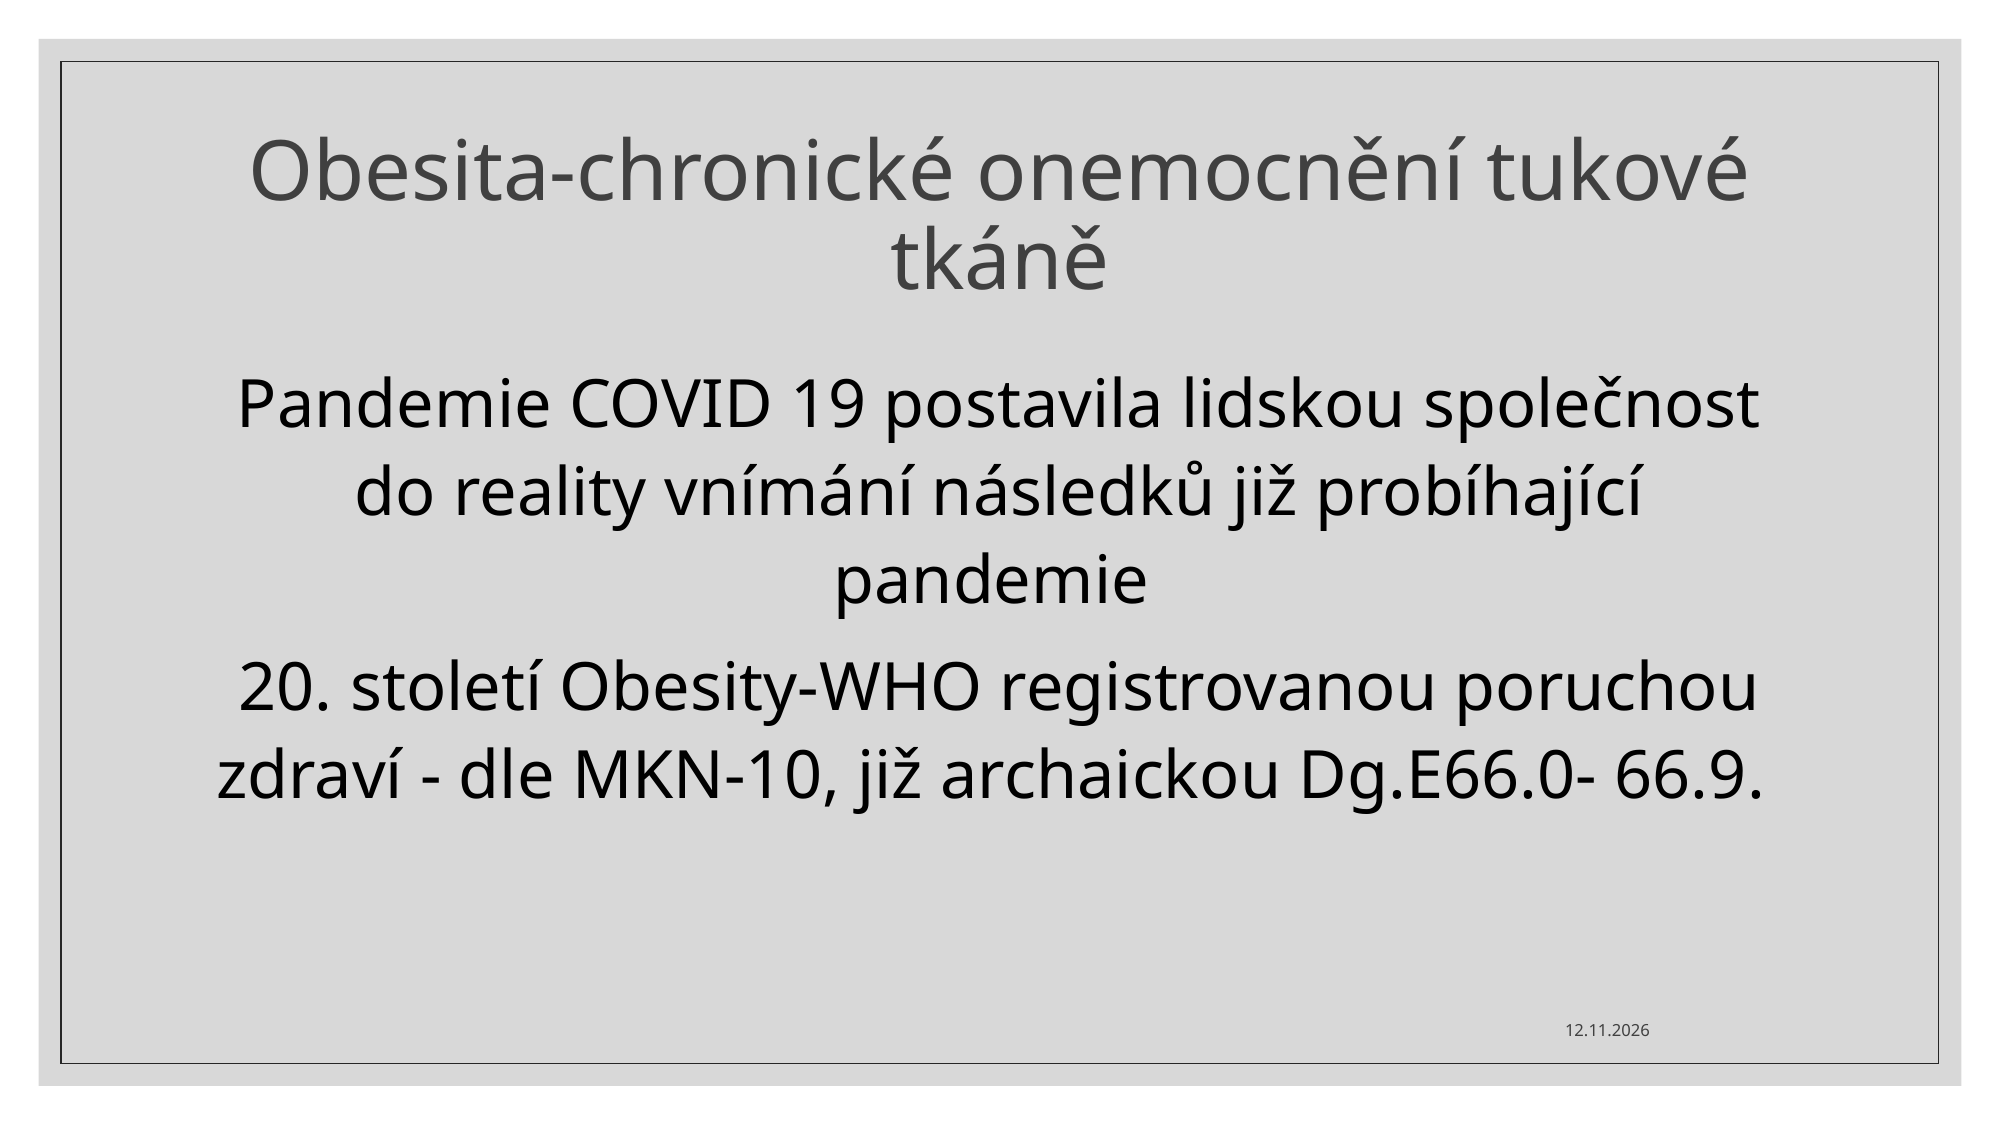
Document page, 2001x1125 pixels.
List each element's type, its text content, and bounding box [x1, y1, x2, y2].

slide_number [1190, 990, 1665, 1050]
title Obesita-chronické onemocnění tukové tkáně [174, 105, 1825, 331]
list Pandemie COVID 19 postavila lidskou společnost do reality vnímání následků již probíhající pandemie 20. století Obesity-WHO registrovanou poruchou zdraví - dle MKN-10, již archaickou Dg.E66.0- 66.9. [174, 345, 1825, 977]
